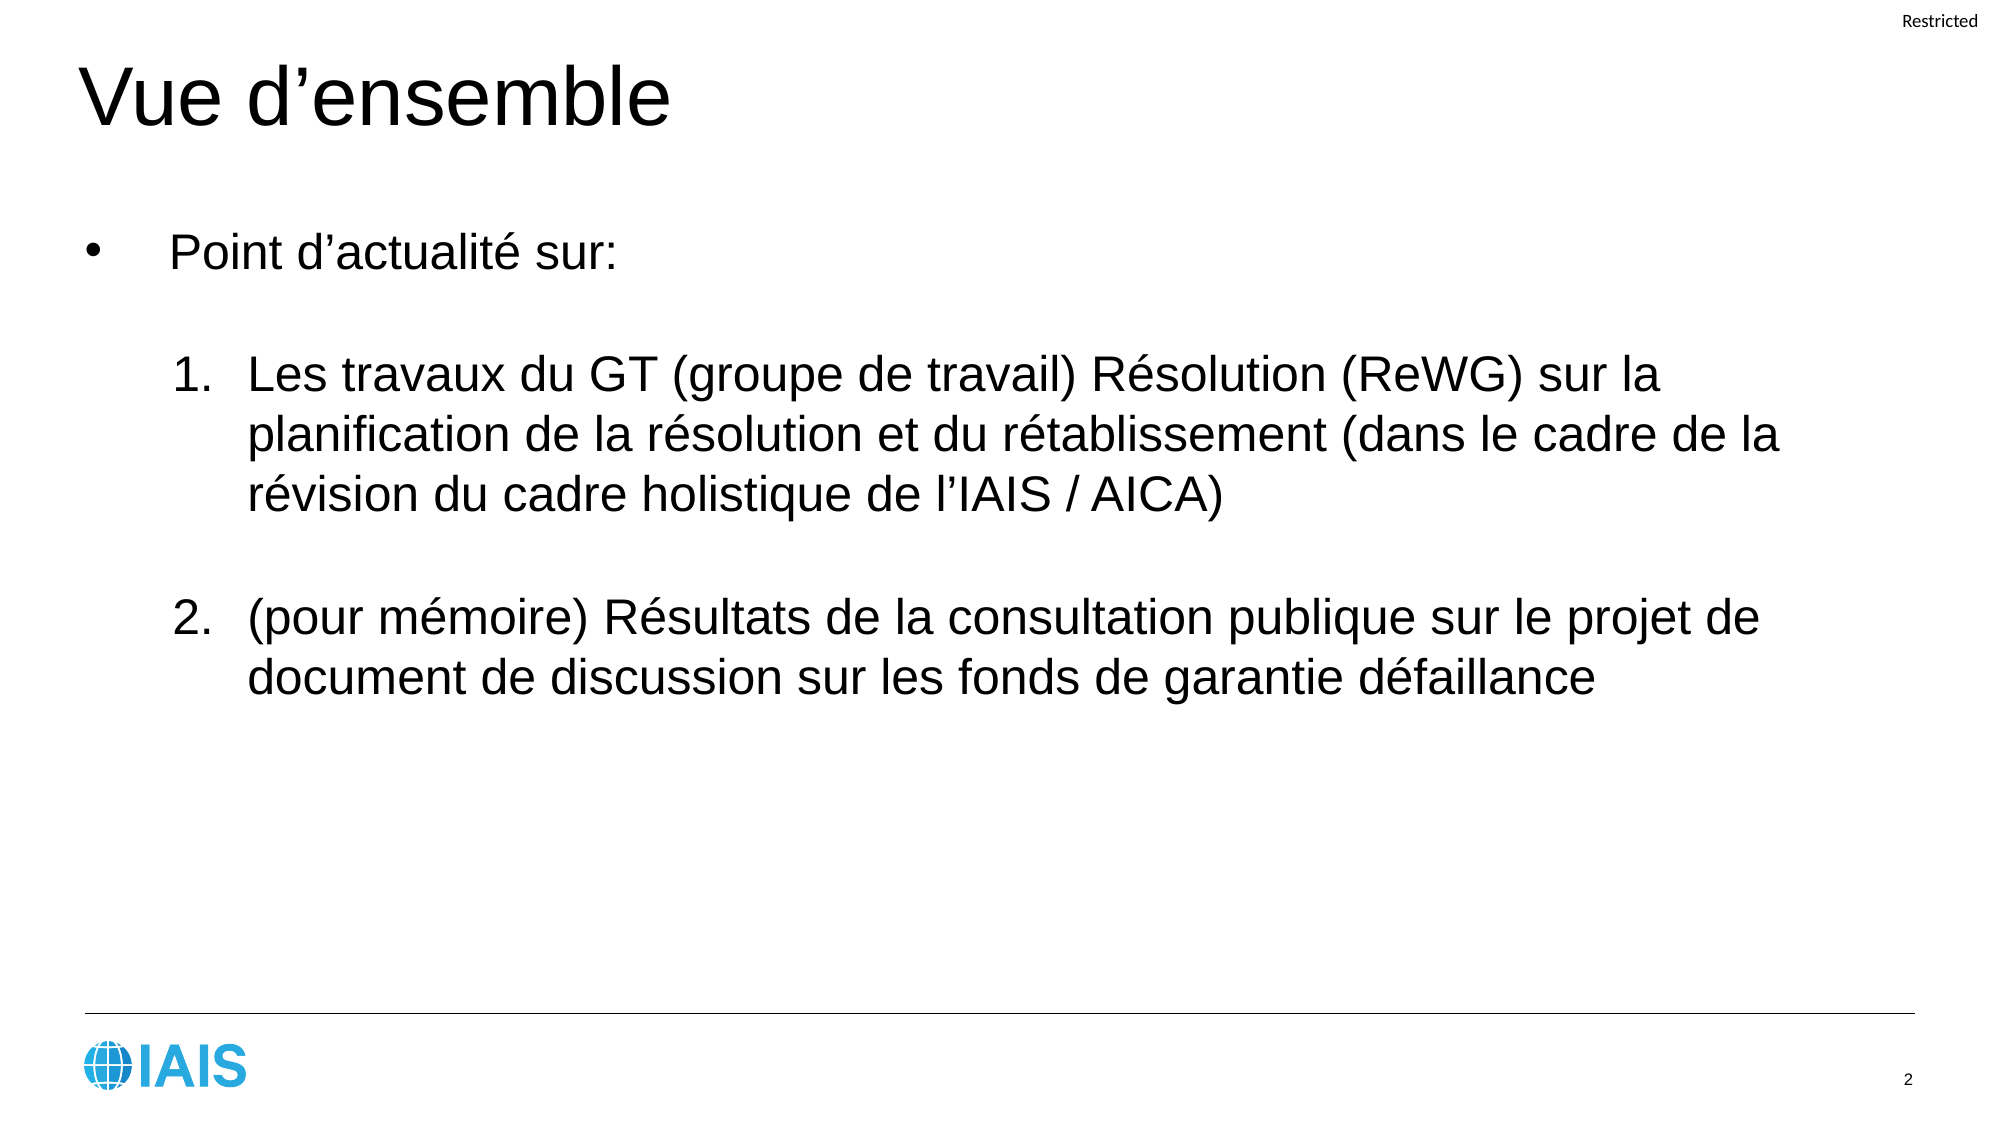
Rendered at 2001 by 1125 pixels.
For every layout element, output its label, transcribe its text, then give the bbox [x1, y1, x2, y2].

list Point d’actualité sur: Les travaux du GT (groupe de travail) Résolution (ReWG) sur la planification de la résolution et du rétablissement (dans le cadre de la révision du cadre holistique de l’IAIS / AICA) (pour mémoire) Résultats de la consultation publique sur le projet de document de discussion sur les fonds de garantie défaillance [84, 205, 1916, 725]
list Vue d’ensemble [78, 46, 1916, 173]
picture [84, 1041, 246, 1090]
footer 2 [1164, 1049, 1933, 1109]
